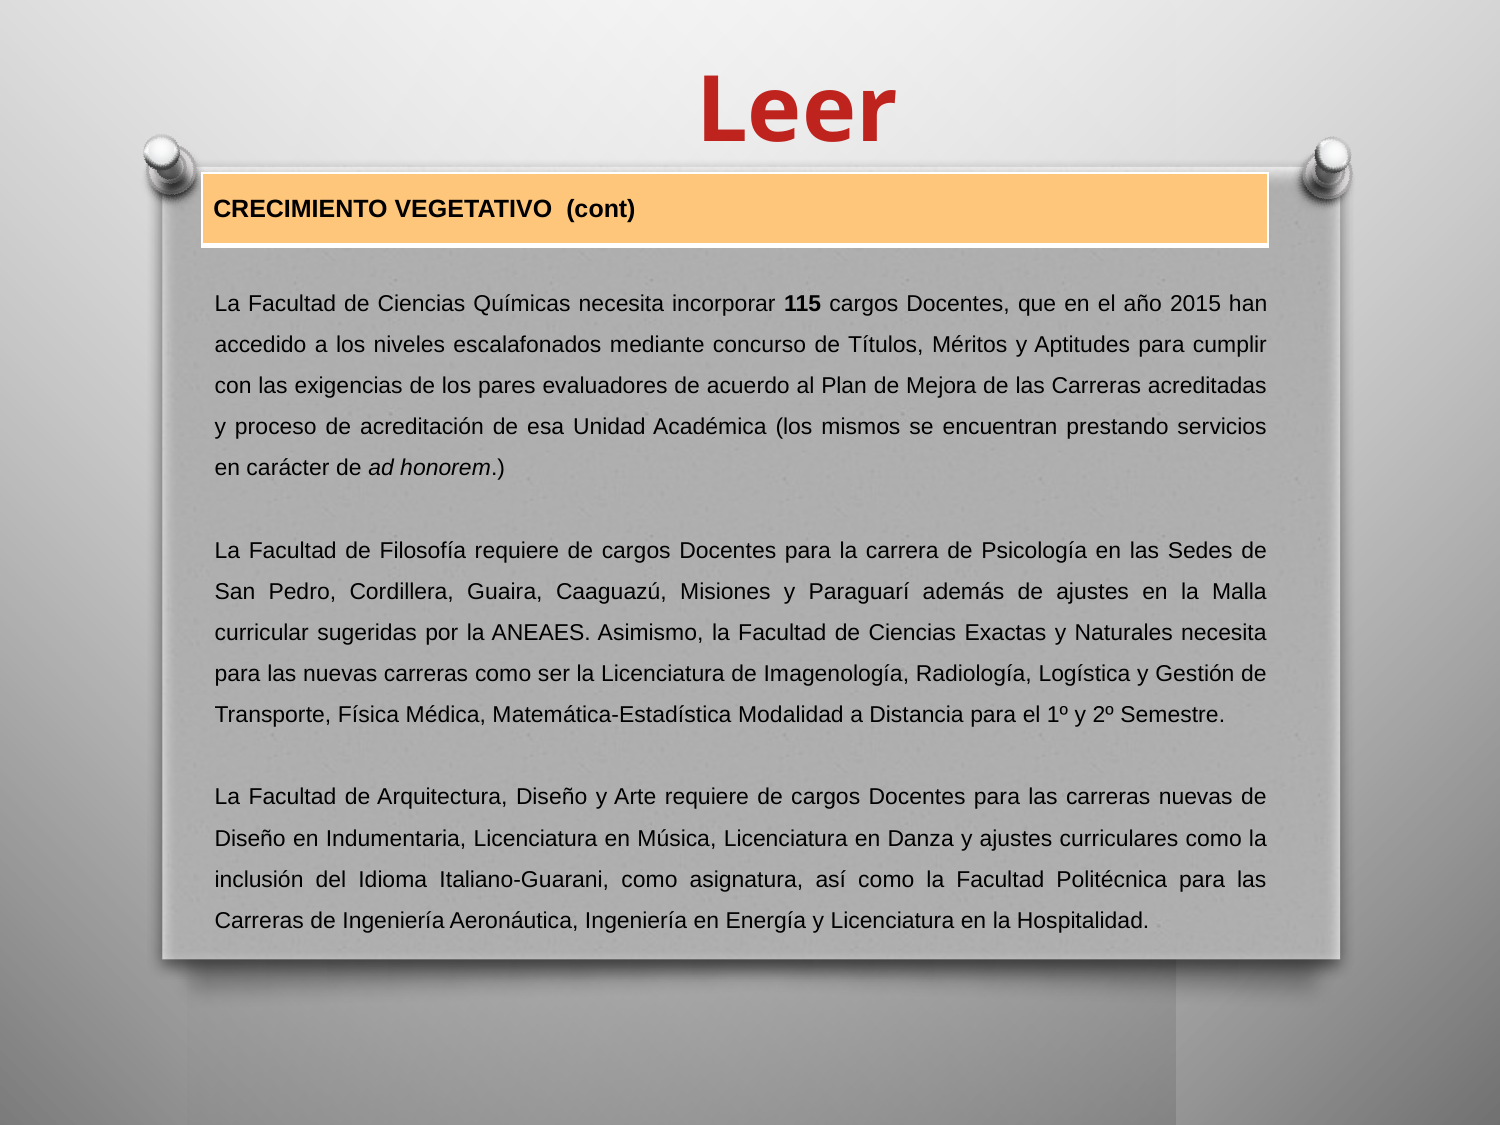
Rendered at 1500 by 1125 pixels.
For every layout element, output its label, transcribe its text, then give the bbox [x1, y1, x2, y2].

text_box Leer [655, 42, 939, 168]
text_box La Facultad de Ciencias Químicas necesita incorporar 115 cargos Docentes, que en el año 2015 han accedido a los niveles escalafonados mediante concurso de Títulos, Méritos y Aptitudes para cumplir con las exigencias de los pares evaluadores de acuerdo al Plan de Mejora de las Carreras acreditadas y proceso de acreditación de esa Unidad Académica (los mismos se encuentran prestando servicios en carácter de ad honorem.) La Facultad de Filosofía requiere de cargos Docentes para la carrera de Psicología en las Sedes de San Pedro, Cordillera, Guaira, Caaguazú, Misiones y Paraguarí además de ajustes en la Malla curricular sugeridas por la ANEAES. Asimismo, la Facultad de Ciencias Exactas y Naturales necesita para las nuevas carreras como ser la Licenciatura de Imagenología, Radiología, Logística y Gestión de Transporte, Física Médica, Matemática-Estadística Modalidad a Distancia para el 1º y 2º Semestre. La Facultad de Arquitectura, Diseño y Arte requiere de cargos Docentes para las carreras nuevas de Diseño en Indumentaria, Licenciatura en Música, Licenciatura en Danza y ajustes curriculares como la inclusión del Idioma Italiano-Guarani, como asignatura, así como la Facultad Politécnica para las Carreras de Ingeniería Aeronáutica, Ingeniería en Energía y Licenciatura en la Hospitalidad. [199, 267, 1283, 941]
picture [1274, 109, 1396, 230]
picture [112, 100, 235, 224]
table_header CRECIMIENTO VEGETATIVO (cont) [203, 174, 1267, 243]
